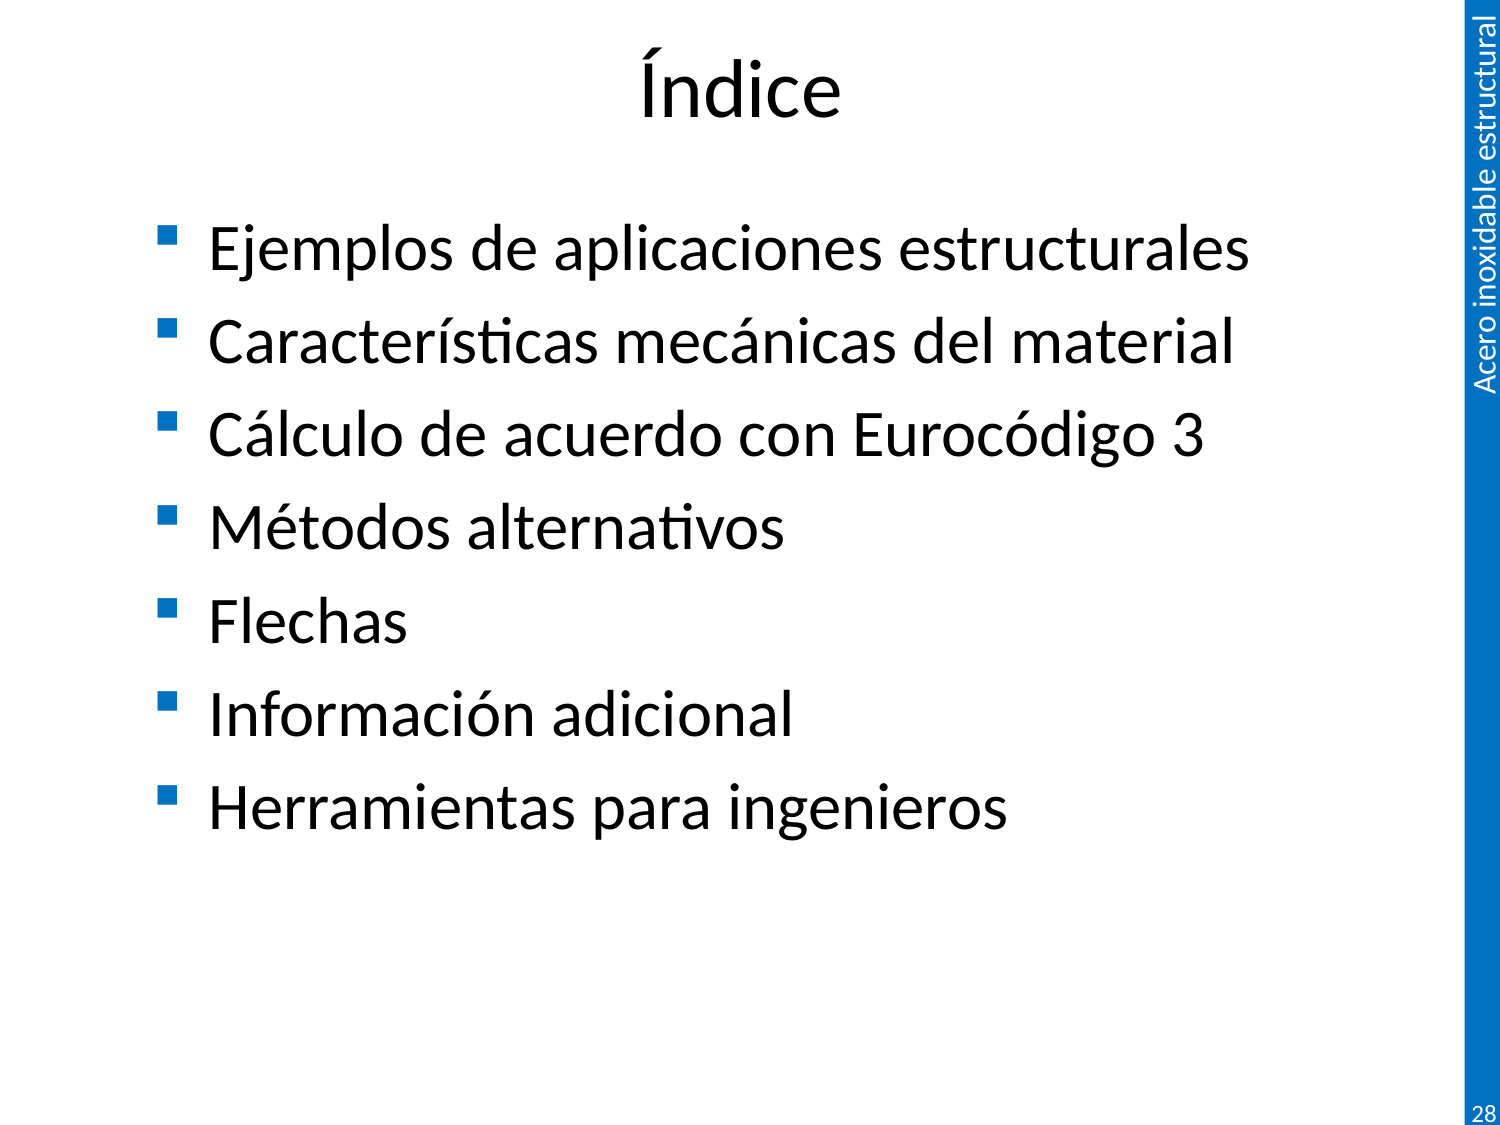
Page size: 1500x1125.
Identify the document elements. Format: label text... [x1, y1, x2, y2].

title Índice [75, 0, 1425, 179]
slide_number 28 [1446, 1082, 1500, 1125]
list Ejemplos de aplicaciones estructurales Características mecánicas del material Cálculo de acuerdo con Eurocódigo 3 Métodos alternativos Flechas Información adicional Herramientas para ingenieros [137, 195, 1382, 898]
